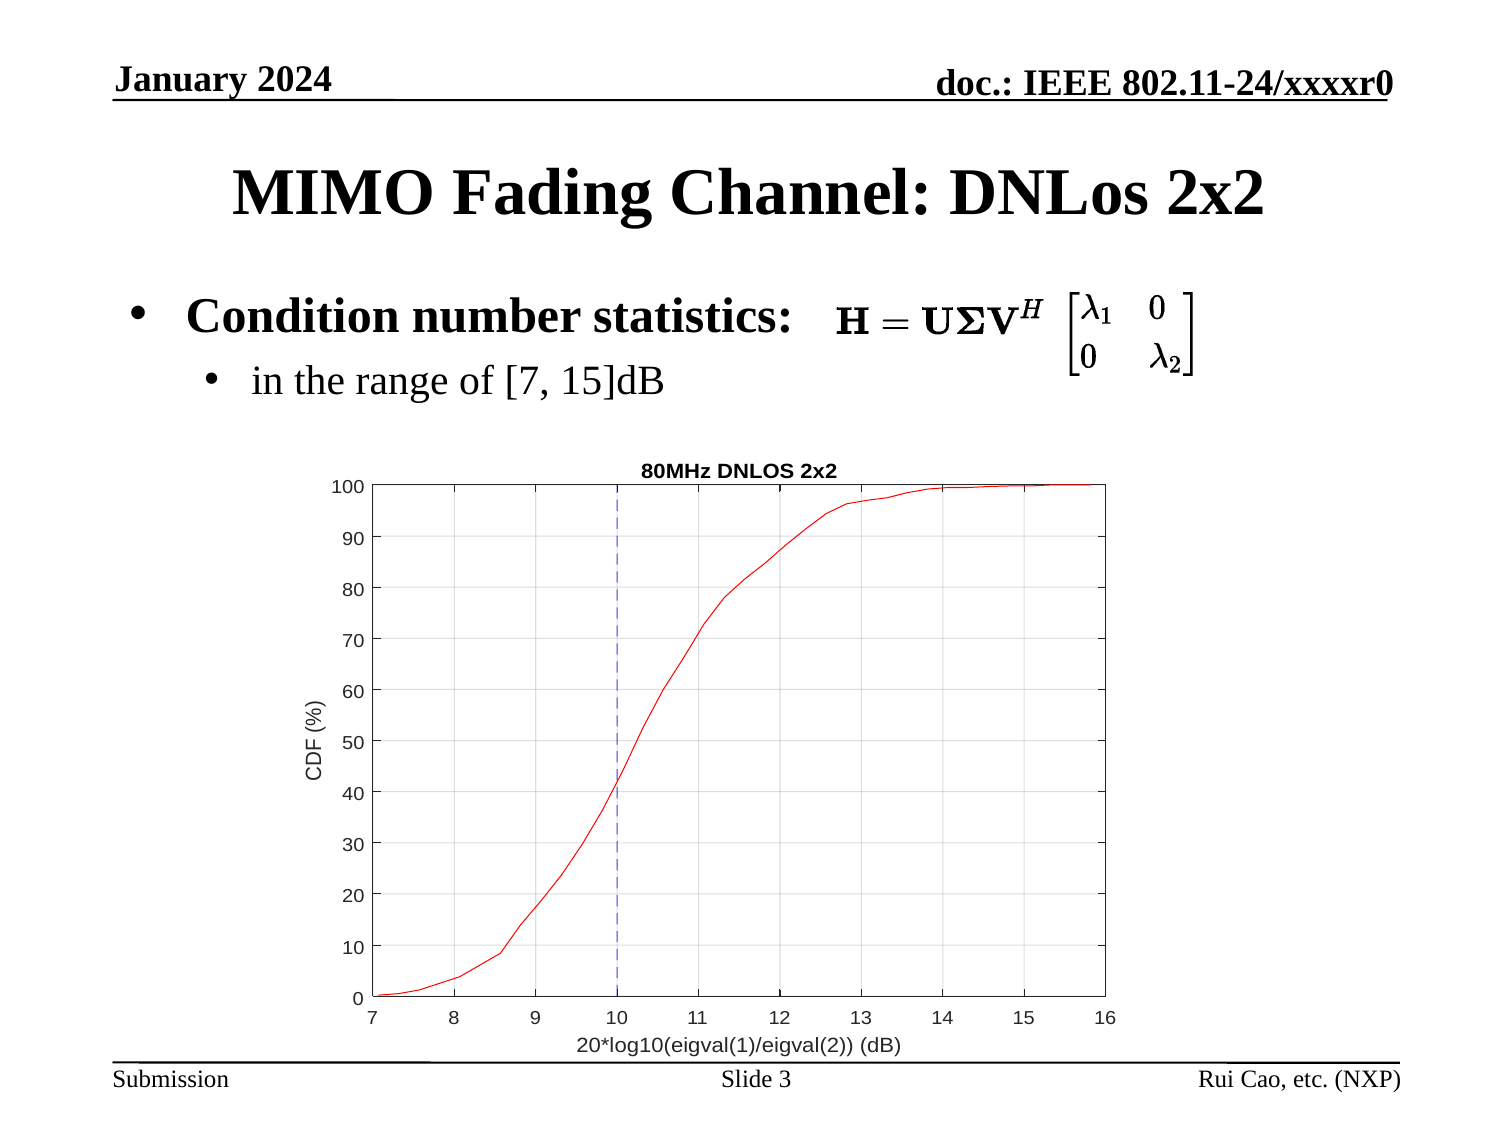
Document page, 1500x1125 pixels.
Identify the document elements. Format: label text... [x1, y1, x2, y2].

footer Rui Cao, etc. (NXP) [878, 1061, 1402, 1093]
slide_number Slide 3 [712, 1071, 800, 1123]
picture [833, 298, 1047, 338]
picture [1066, 291, 1197, 379]
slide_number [114, 54, 423, 100]
picture [249, 437, 1193, 1063]
list Condition number statistics: in the range of [7, 15]dB [114, 274, 1419, 963]
title MIMO Fading Channel: DNLos 2x2 [112, 100, 1388, 276]
